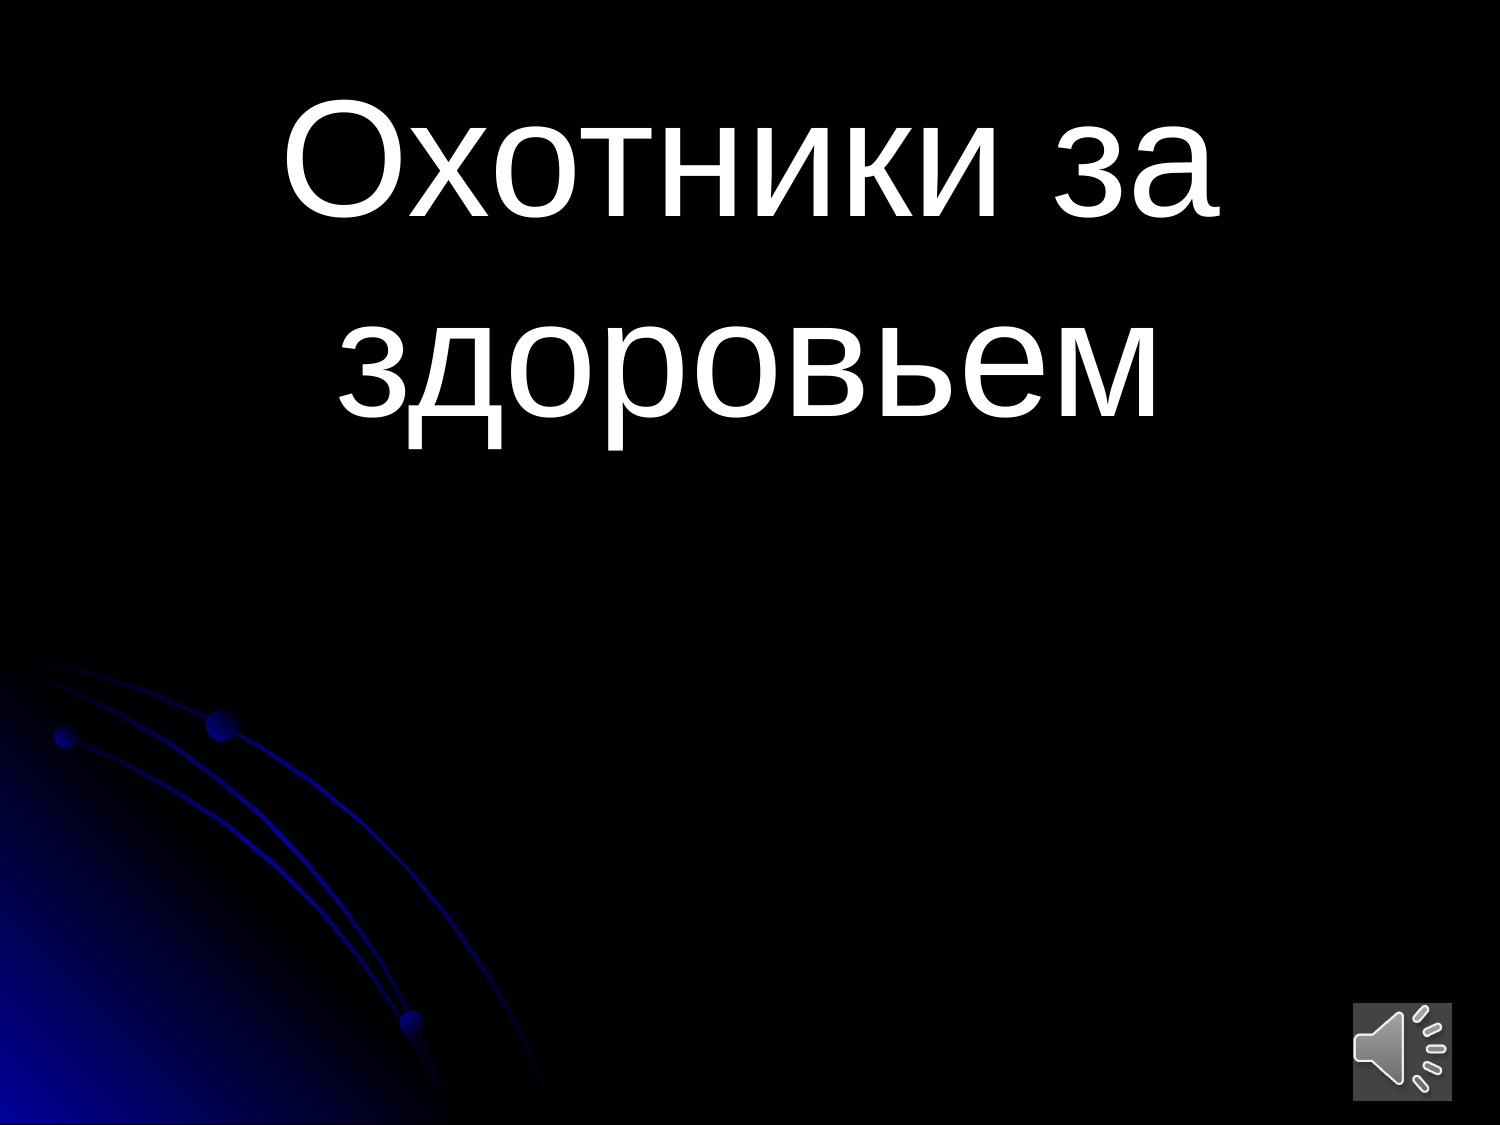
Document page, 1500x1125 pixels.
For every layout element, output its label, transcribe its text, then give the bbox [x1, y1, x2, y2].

text_box Охотники за здоровьем [53, 42, 1448, 458]
picture [1352, 1001, 1453, 1103]
